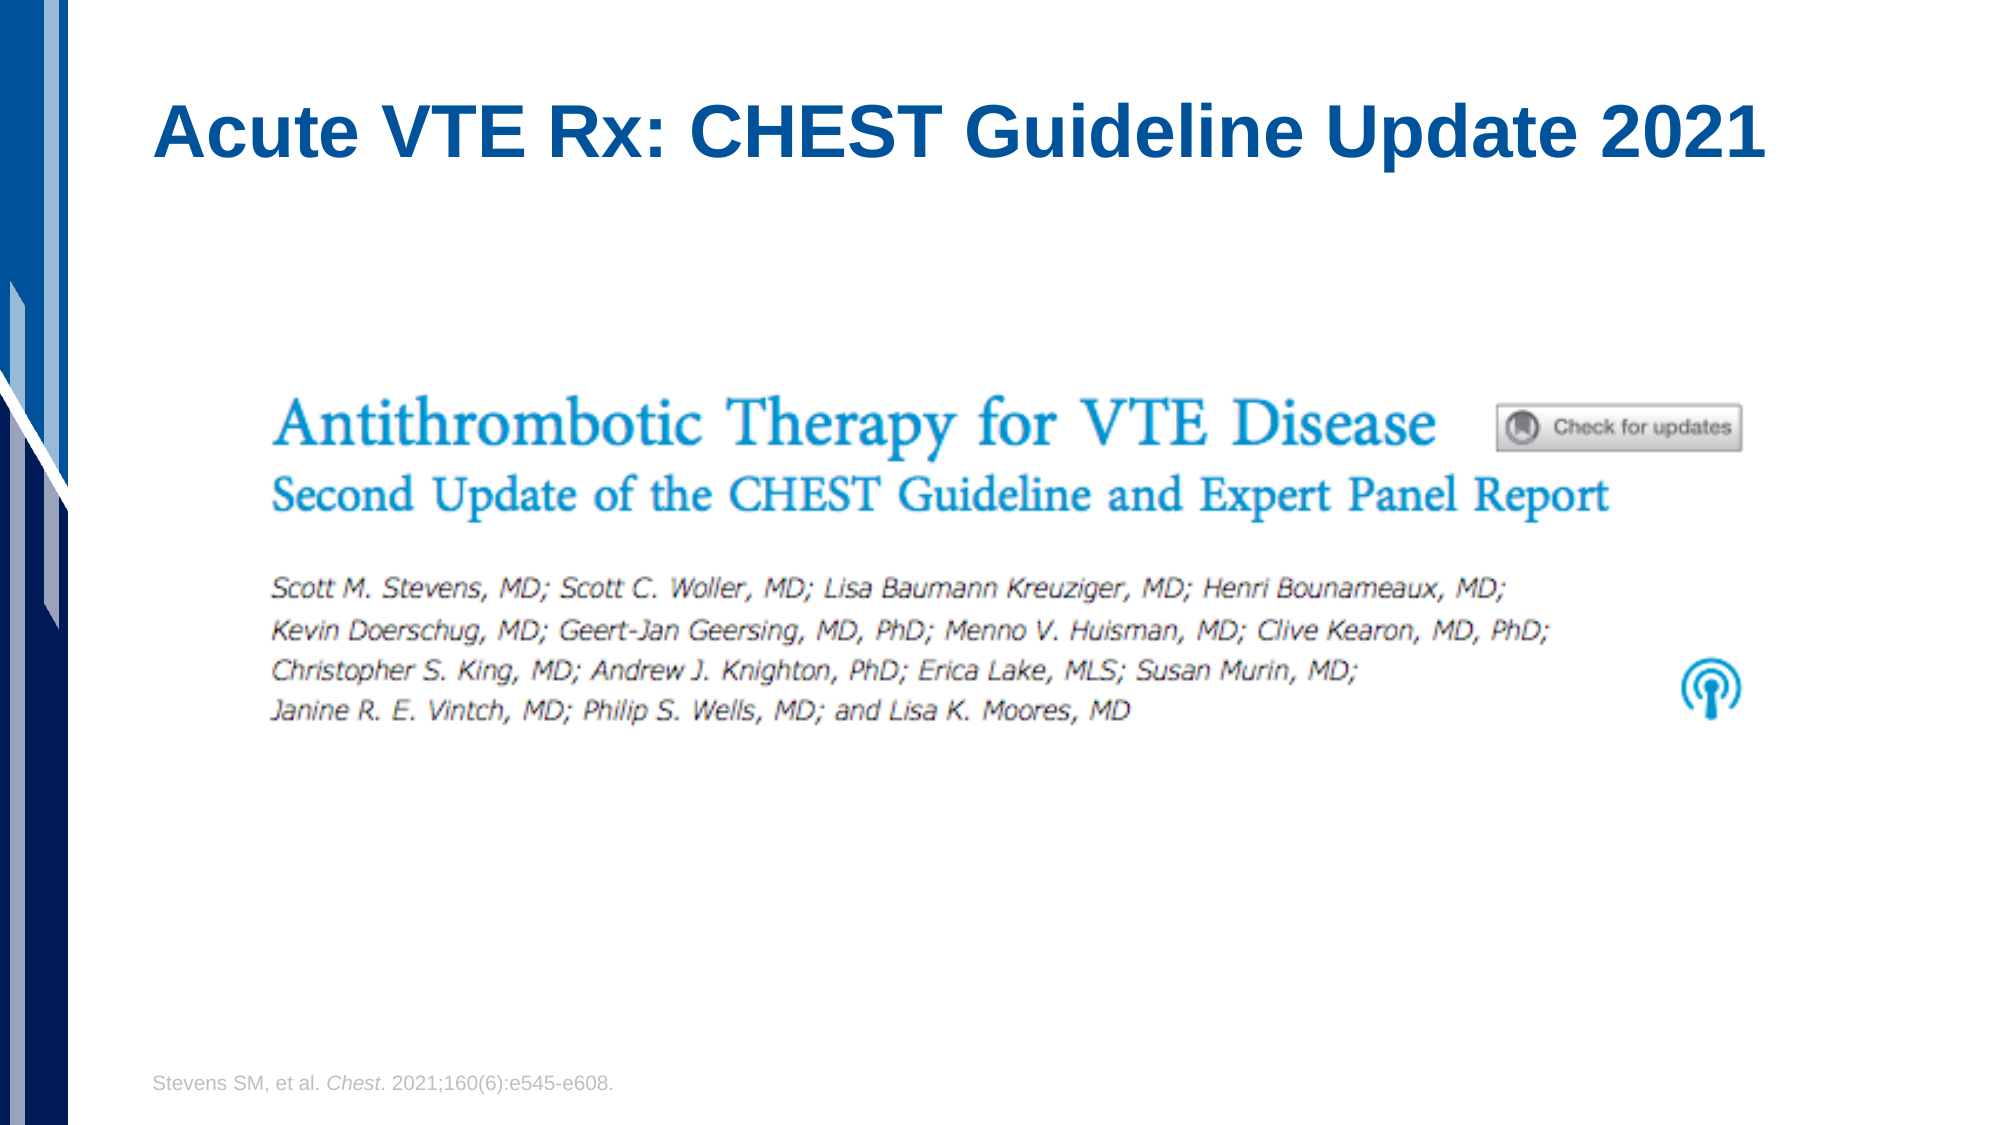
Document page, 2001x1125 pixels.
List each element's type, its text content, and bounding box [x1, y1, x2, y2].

footer Stevens SM, et al. Chest. 2021;160(6):e545-e608. [137, 1042, 1863, 1103]
picture [204, 342, 1796, 783]
title Acute VTE Rx: CHEST Guideline Update 2021 [137, 0, 1863, 182]
picture [0, 0, 68, 1125]
